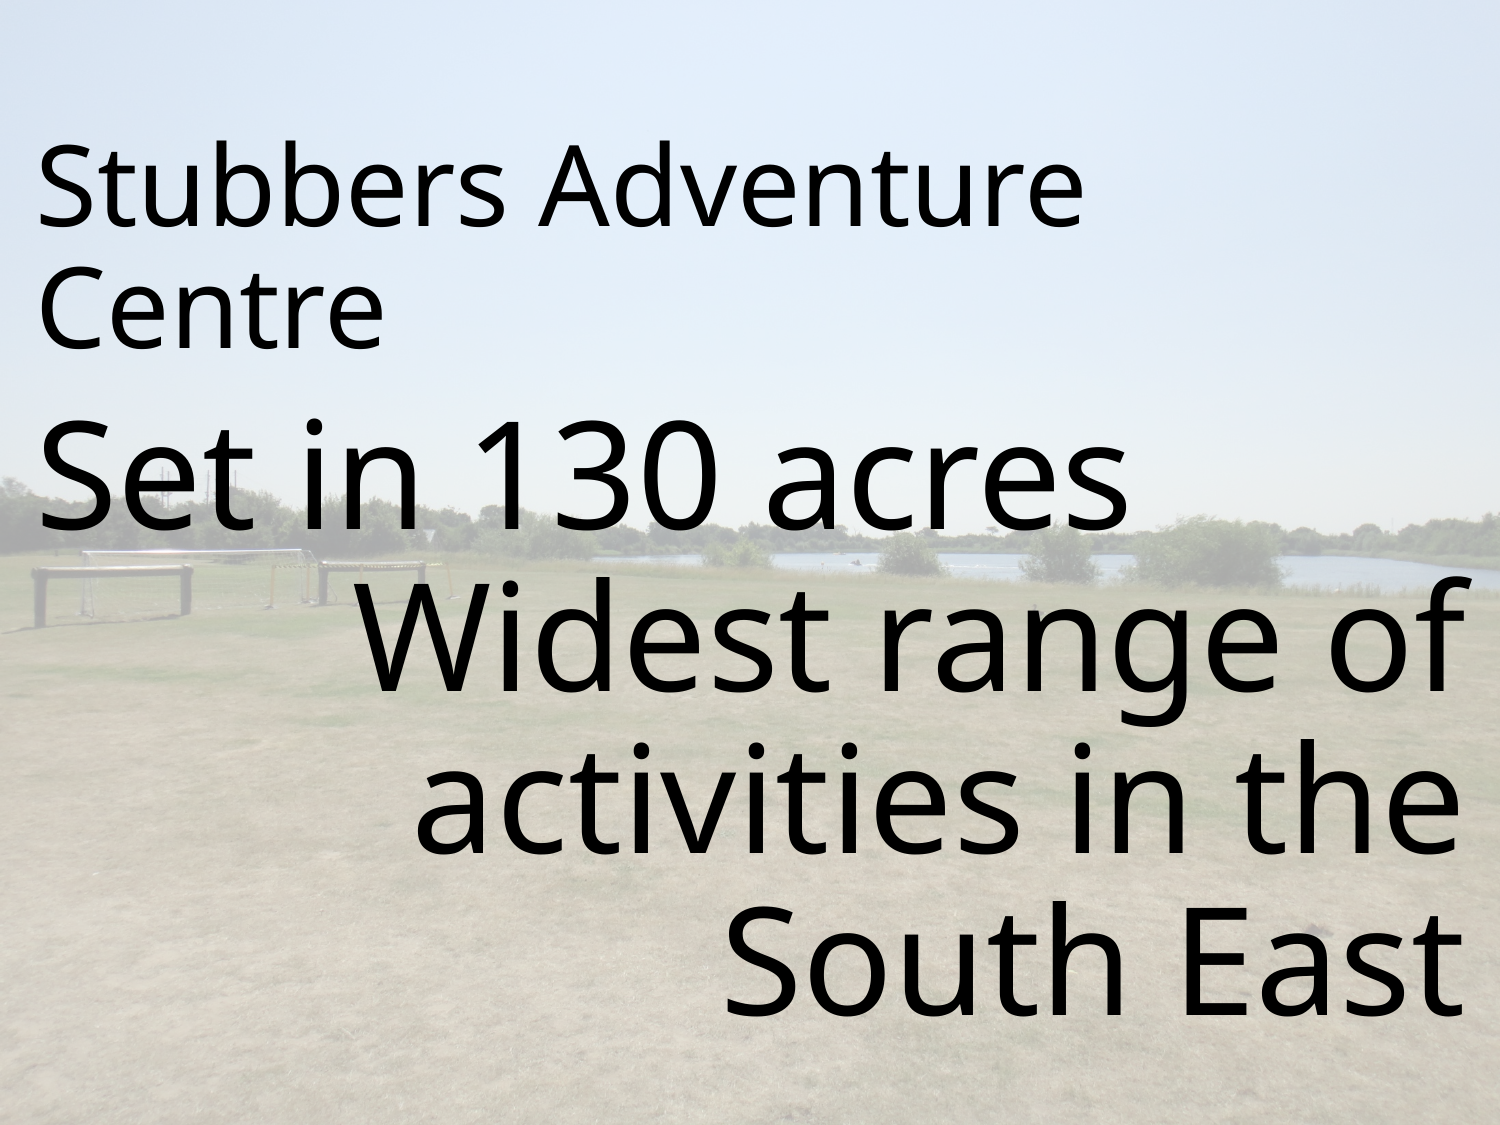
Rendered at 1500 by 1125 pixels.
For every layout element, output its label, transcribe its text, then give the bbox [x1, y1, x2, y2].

text_box Stubbers Adventure Centre Set in 130 acres Widest range of activities in the South East [20, 122, 1482, 1053]
